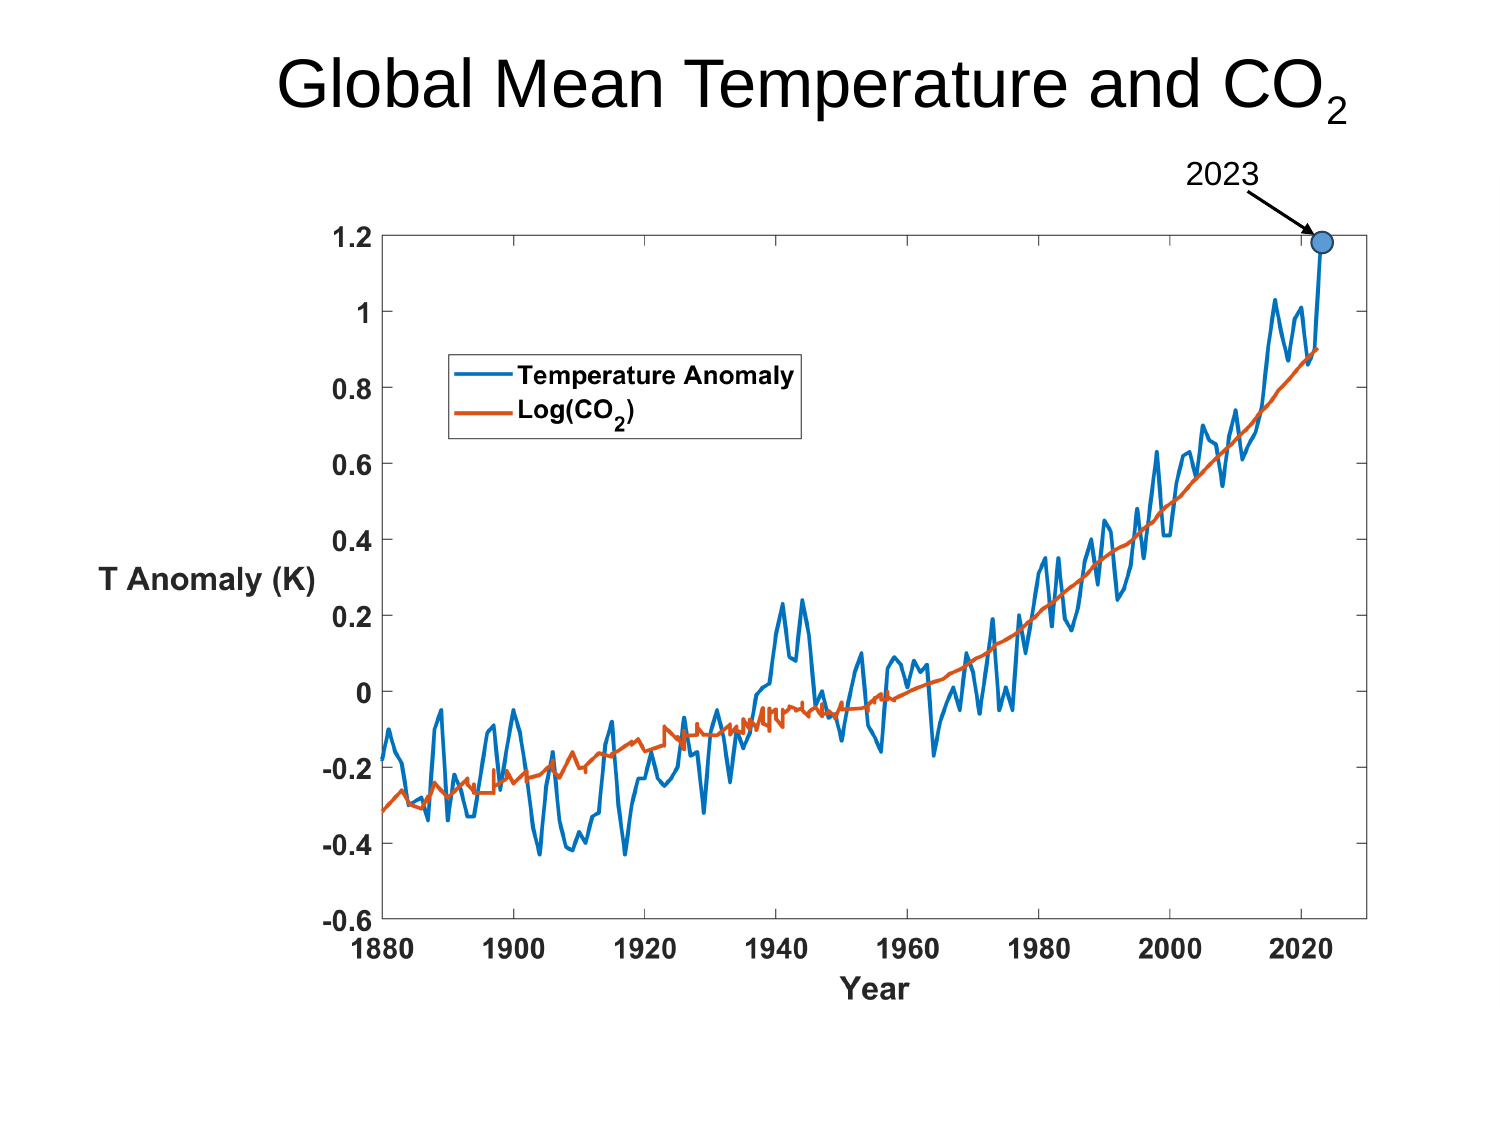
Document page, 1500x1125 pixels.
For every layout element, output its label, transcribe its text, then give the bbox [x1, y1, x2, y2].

text_box 2023 [1170, 145, 1275, 172]
picture [98, 172, 1500, 1011]
title Global Mean Temperature and CO2 [165, 20, 1460, 144]
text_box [1247, 191, 1312, 232]
